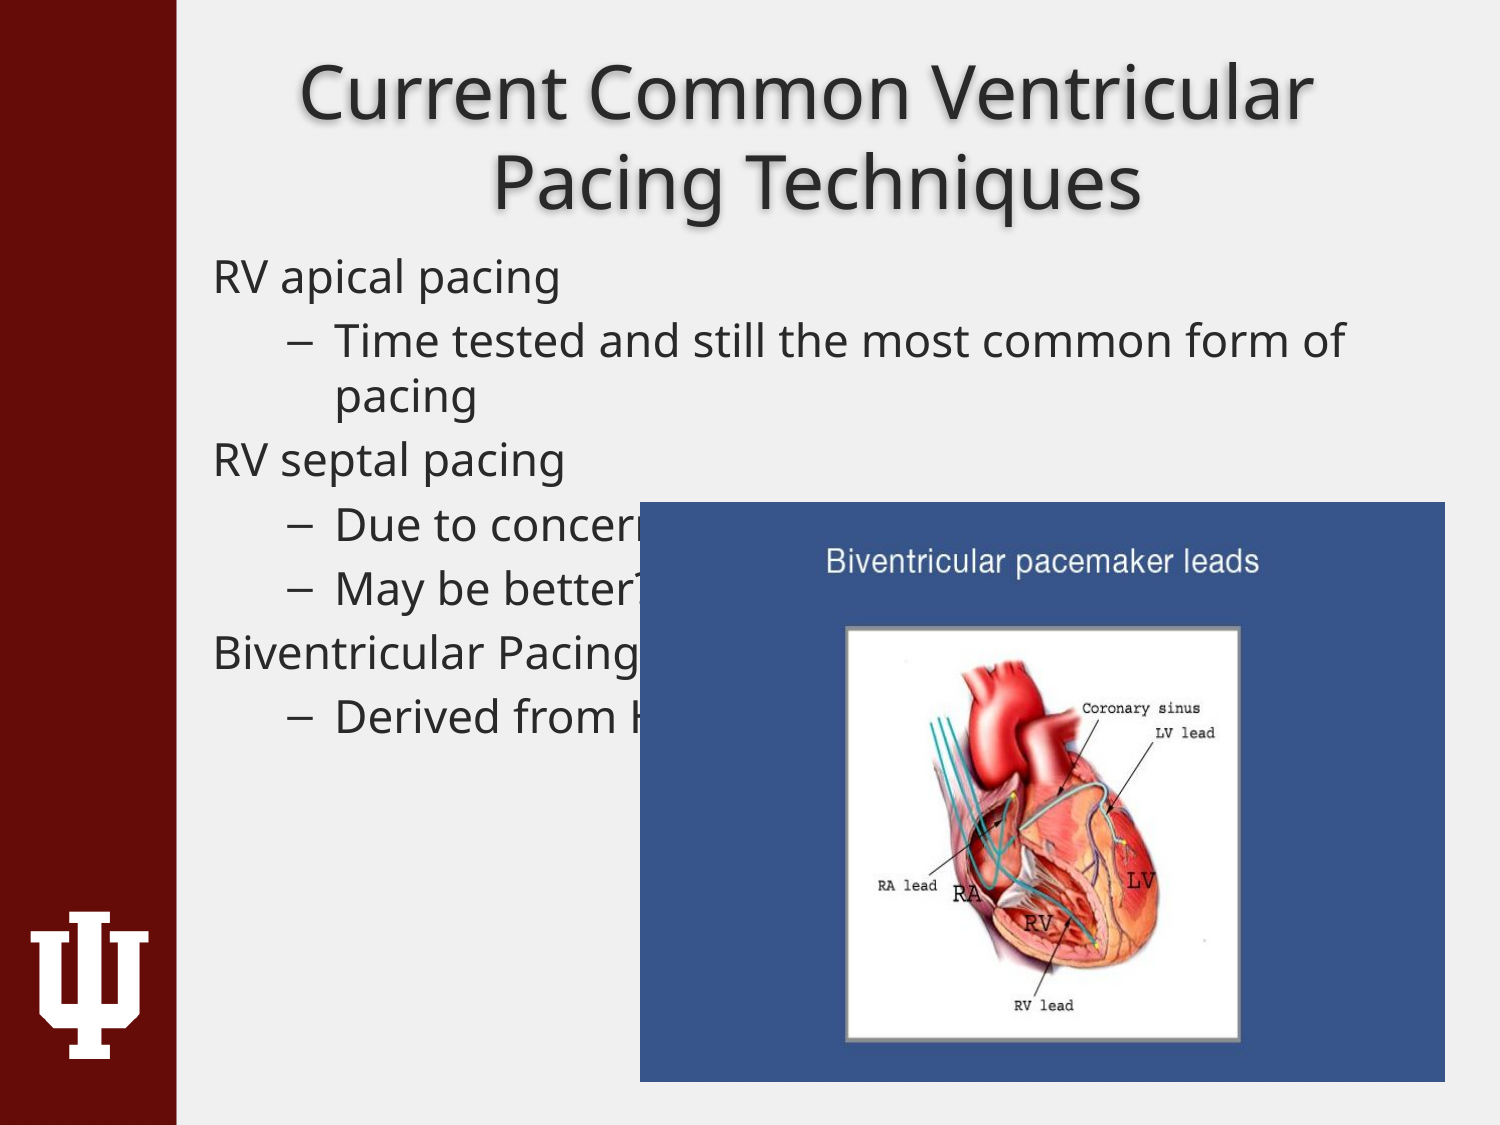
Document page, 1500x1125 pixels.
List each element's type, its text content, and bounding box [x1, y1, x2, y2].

list RV apical pacing Time tested and still the most common form of pacing RV septal pacing Due to concern related to RV apical pacing May be better? Biventricular Pacing Derived from HF trials and LBBB pts [197, 240, 1398, 943]
picture [0, 0, 1500, 1125]
title Current Common Ventricular Pacing Techniques [209, 45, 1425, 224]
